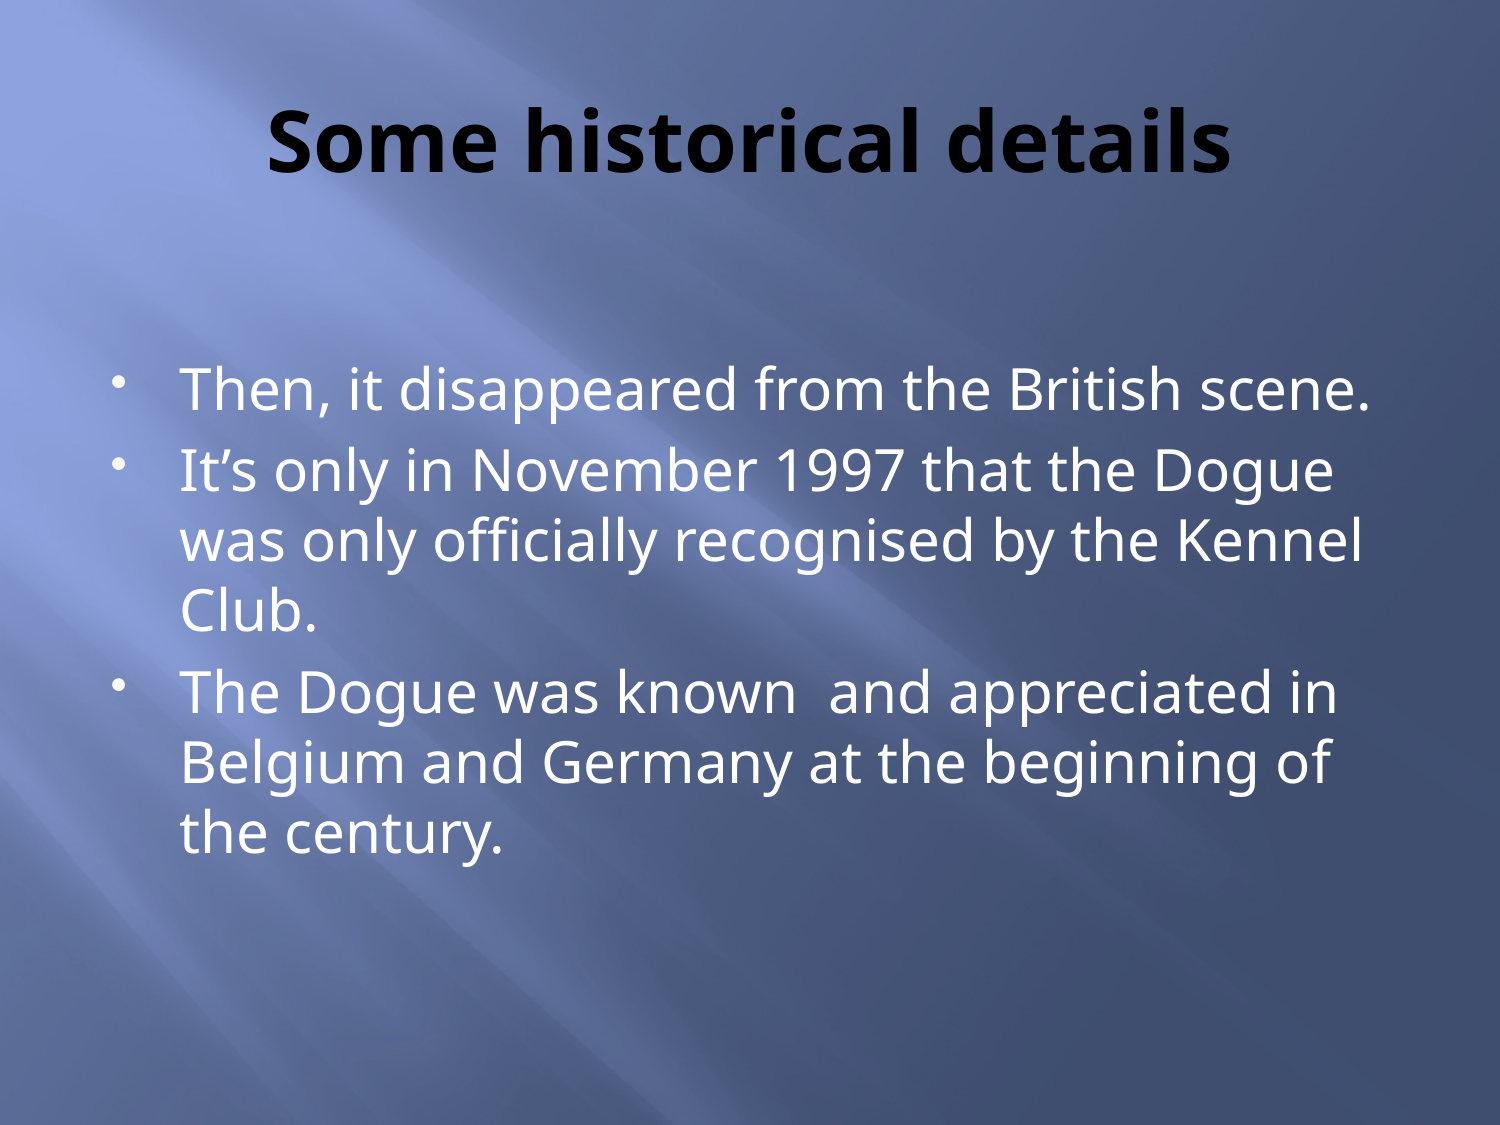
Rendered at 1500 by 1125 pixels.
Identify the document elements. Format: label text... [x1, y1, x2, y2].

title Some historical details [75, 45, 1425, 233]
list Then, it disappeared from the British scene. It’s only in November 1997 that the Dogue was only officially recognised by the Kennel Club. The Dogue was known and appreciated in Belgium and Germany at the beginning of the century. [74, 262, 1426, 1036]
